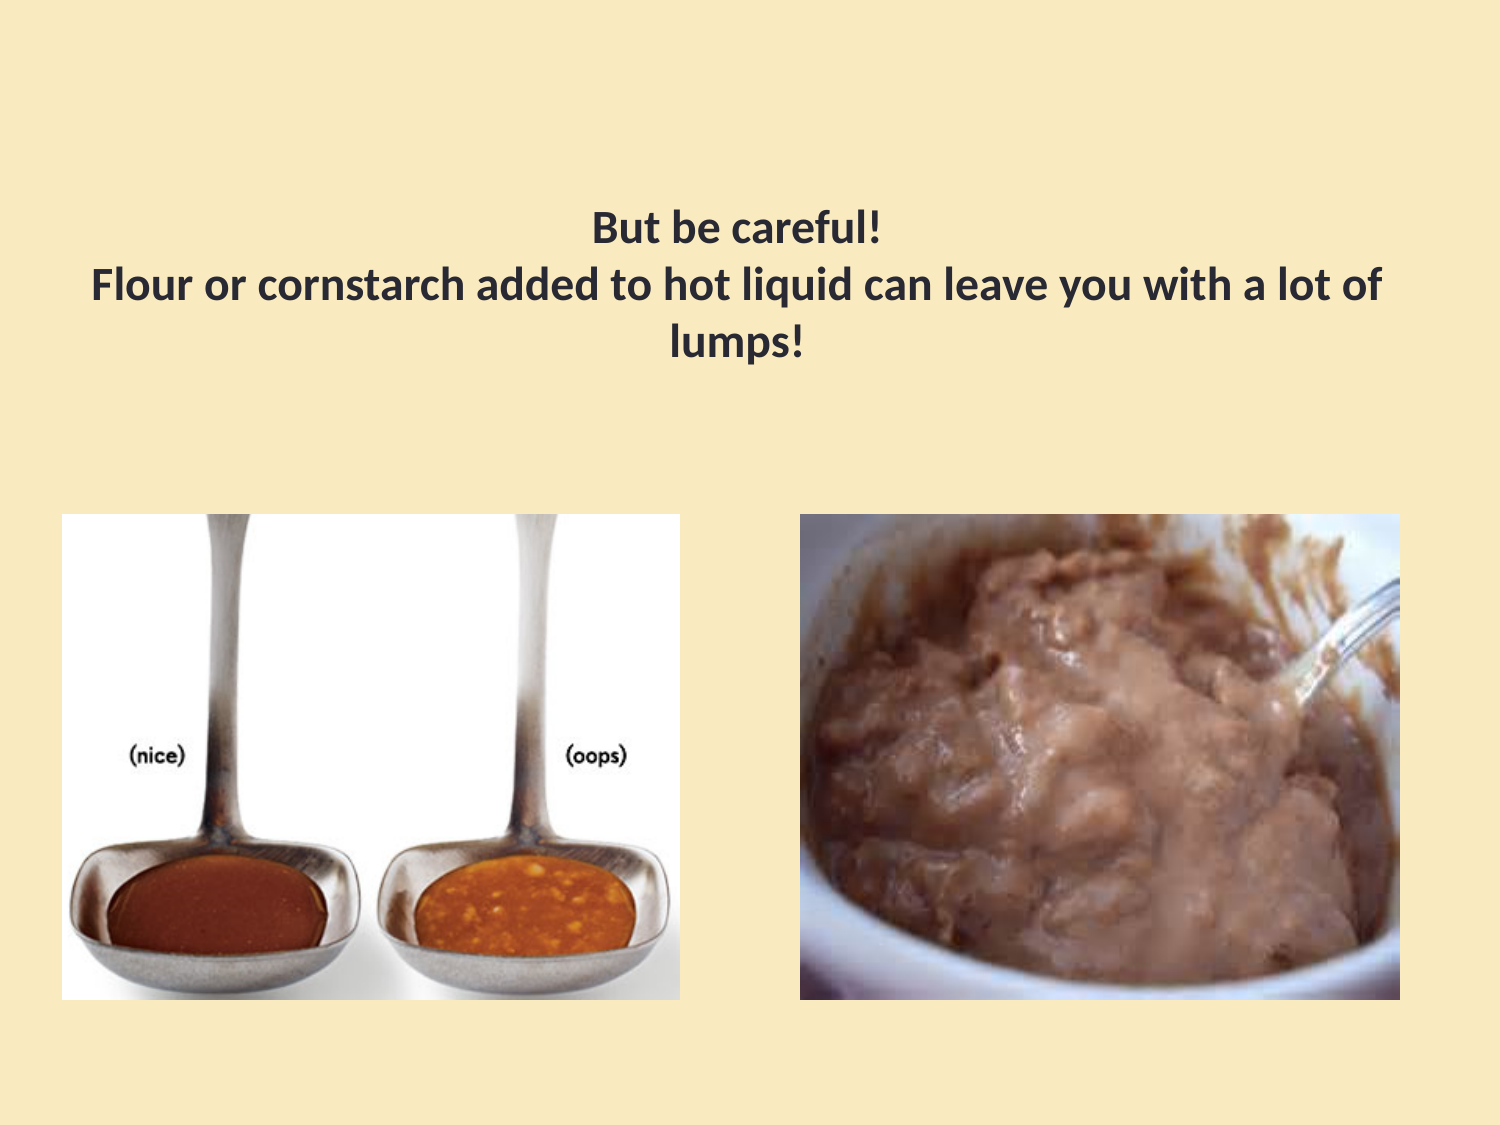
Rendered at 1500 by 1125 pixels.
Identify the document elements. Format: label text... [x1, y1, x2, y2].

title But be careful! Flour or cornstarch added to hot liquid can leave you with a lot of lumps! [62, 187, 1413, 375]
picture [799, 513, 1401, 1001]
picture [62, 513, 680, 1001]
